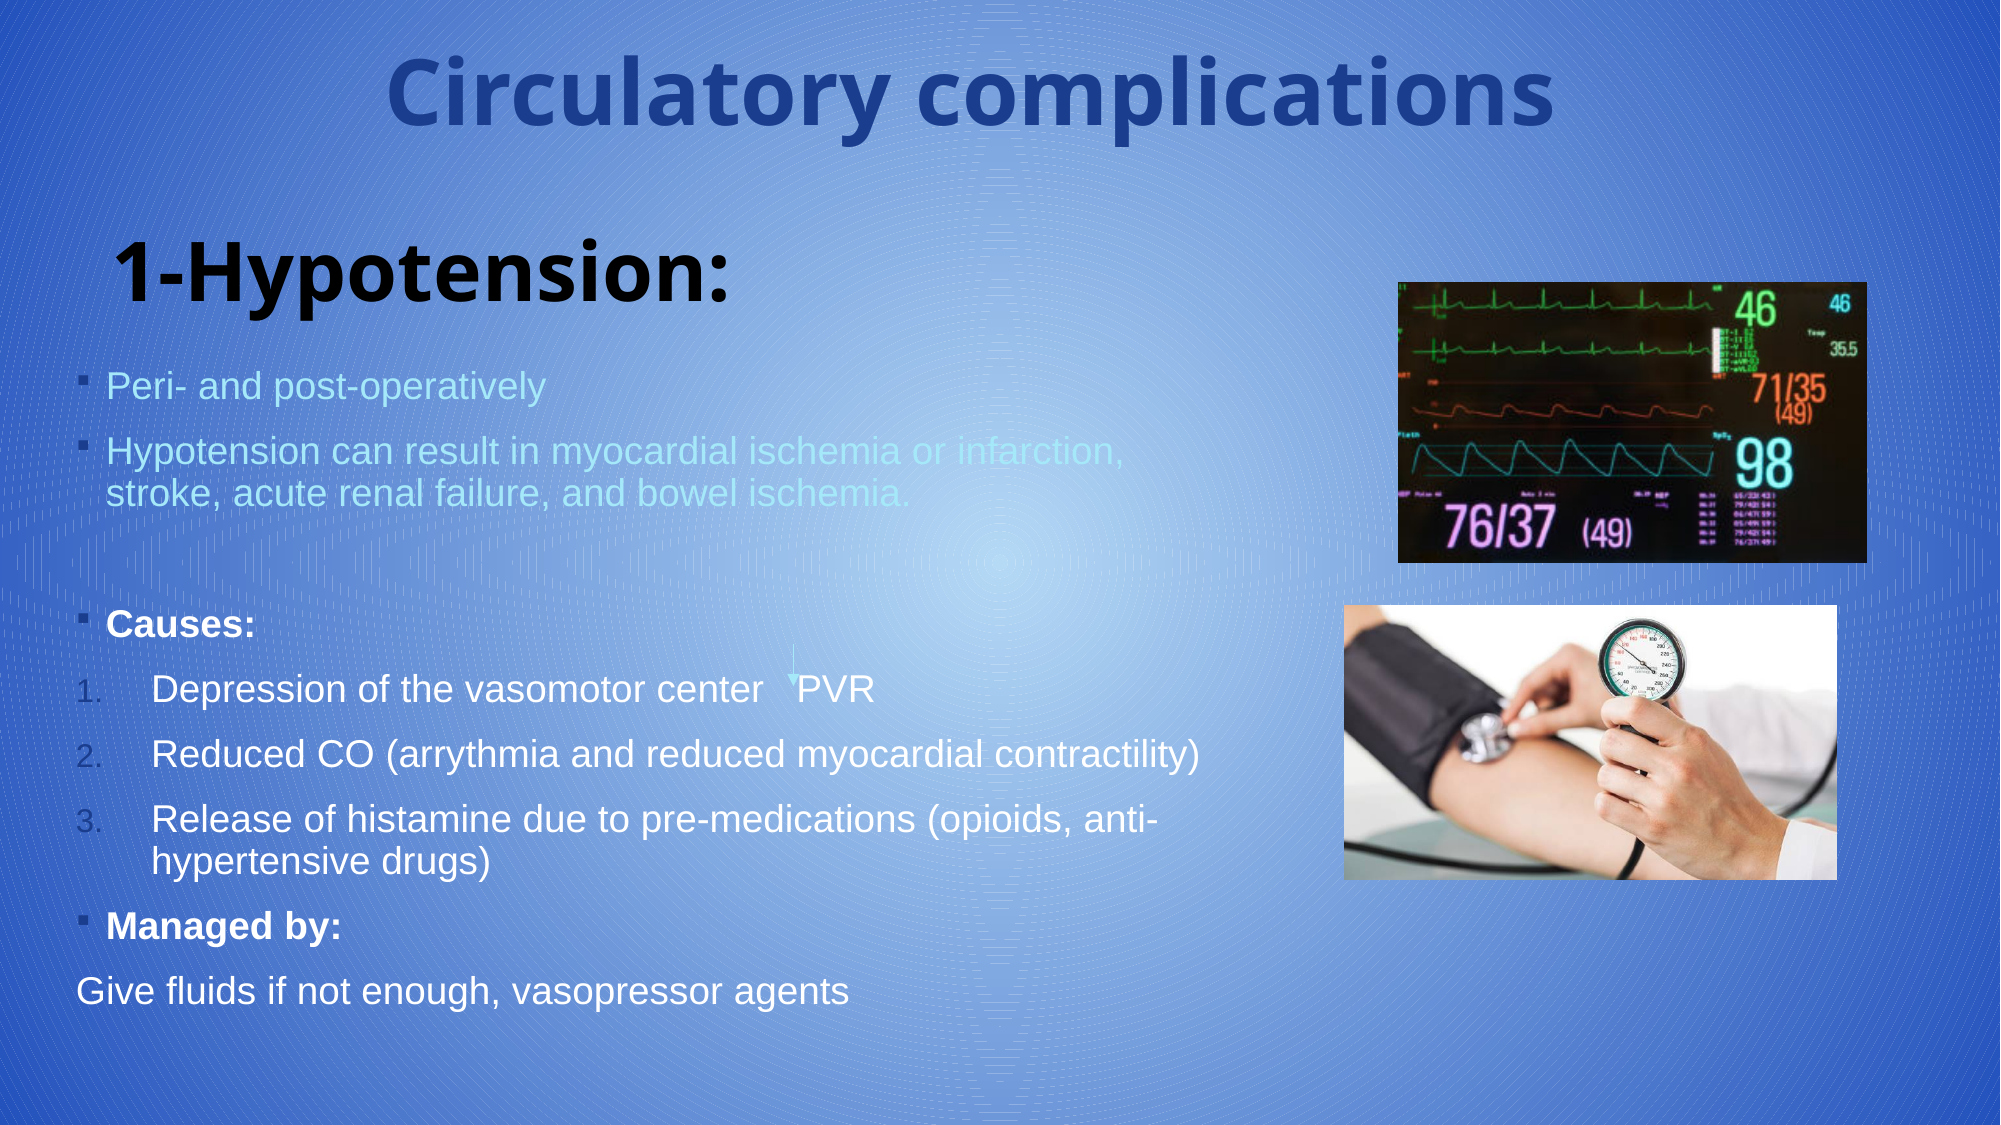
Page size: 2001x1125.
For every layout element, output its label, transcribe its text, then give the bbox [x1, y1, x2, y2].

picture [1397, 282, 1867, 563]
title Circulatory complications [369, 0, 1643, 240]
text_box Peri- and post-operatively Hypotension can result in myocardial ischemia or infarction, stroke, acute renal failure, and bowel ischemia. Causes: Depression of the vasomotor center PVR Reduced CO (arrythmia and reduced myocardial contractility) Release of histamine due to pre-medications (opioids, anti-hypertensive drugs) Managed by: Give fluids if not enough, vasopressor agents [60, 358, 1222, 1034]
picture [1343, 605, 1837, 880]
list 1-Hypotension: [96, 203, 921, 334]
